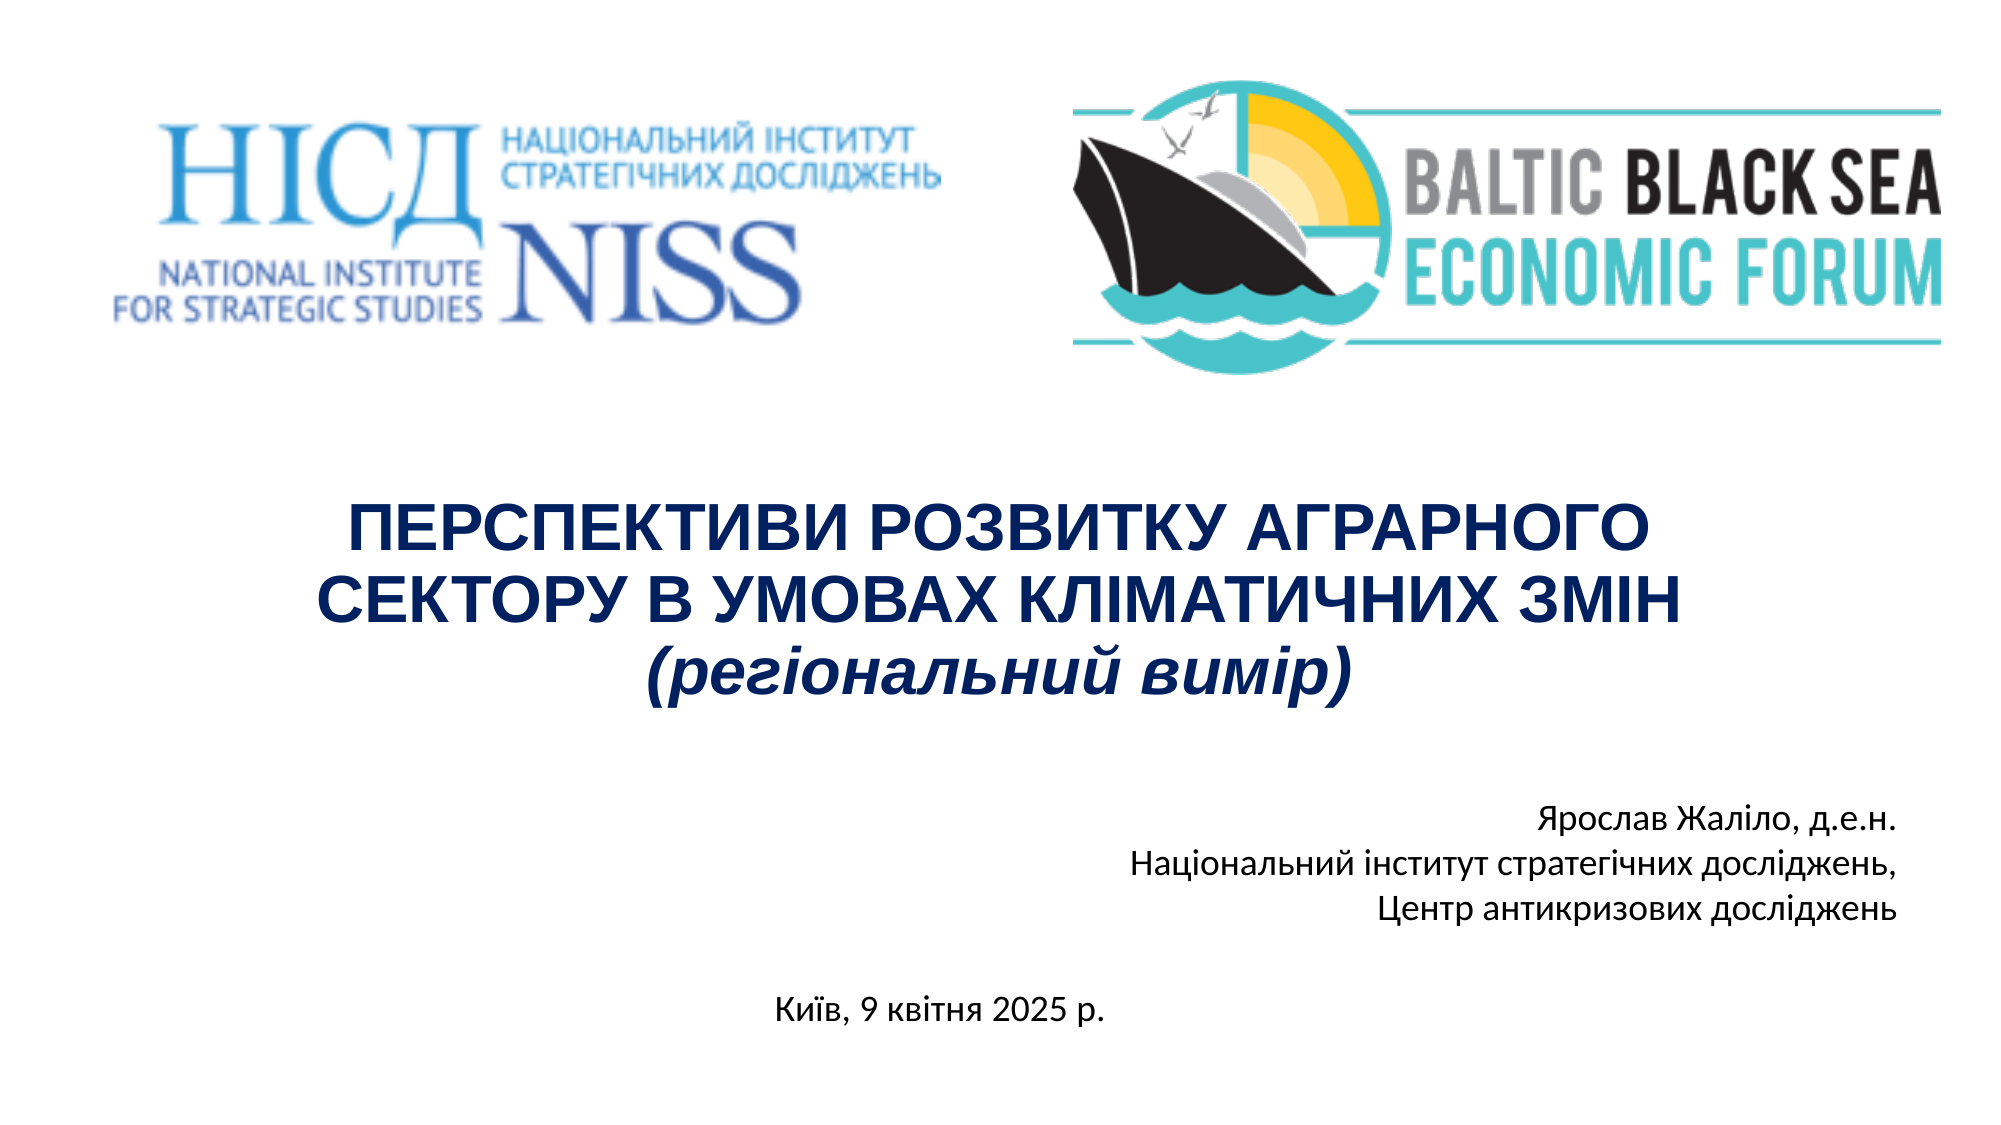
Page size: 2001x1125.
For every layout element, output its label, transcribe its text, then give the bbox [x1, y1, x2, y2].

text_box Київ, 9 квітня 2025 р. [759, 976, 1121, 1037]
subtitle ПЕРСПЕКТИВИ РОЗВИТКУ АГРАРНОГО СЕКТОРУ В УМОВАХ КЛІМАТИЧНИХ ЗМІН (регіональний вимір) [194, 485, 1806, 717]
picture [1073, 80, 1941, 375]
text_box Ярослав Жаліло, д.е.н. Національний інститут стратегічних досліджень, Центр антикризових досліджень [835, 785, 1913, 936]
picture [109, 67, 941, 368]
